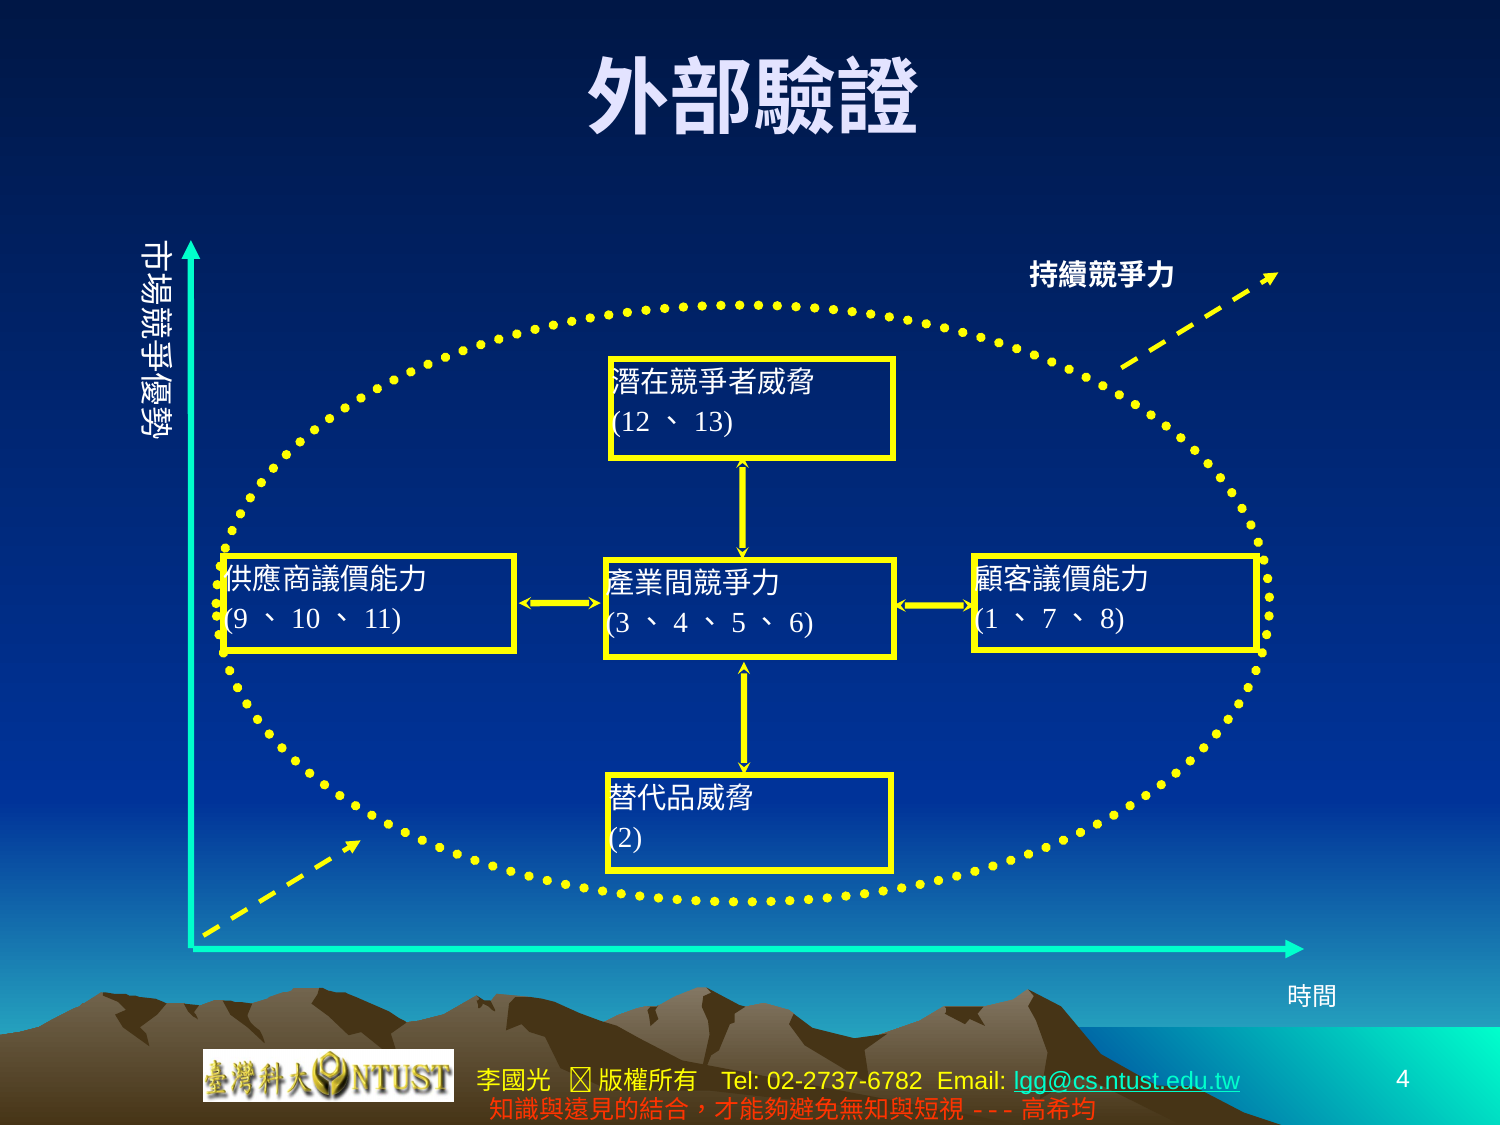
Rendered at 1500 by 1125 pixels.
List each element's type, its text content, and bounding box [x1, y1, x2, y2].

text_box [518, 598, 601, 608]
text_box [193, 942, 1305, 956]
slide_number 4 [1074, 1024, 1426, 1101]
text_box 持續競爭力 [1014, 248, 1226, 328]
text_box 時間 [1272, 973, 1388, 1052]
title 外部驗證 [77, 0, 1429, 188]
text_box [184, 240, 198, 949]
text_box [738, 551, 747, 560]
text_box 顧客議價能力 (1、7、8) [974, 555, 1257, 650]
picture [203, 1049, 454, 1102]
text_box 市場競爭優勢 [106, 224, 183, 485]
text_box [739, 766, 749, 774]
text_box 產業間競爭力 (3、4、5、6) [605, 560, 894, 658]
text_box 替代品威脅 (2) [608, 774, 892, 871]
text_box [216, 305, 1270, 902]
text_box 潛在競爭者威脅 (12、13) [611, 359, 893, 459]
text_box [966, 601, 976, 610]
text_box [739, 661, 749, 767]
text_box [346, 840, 361, 853]
text_box [1264, 272, 1279, 285]
text_box [893, 601, 968, 610]
text_box 供應商議價能力 (9、10、11) [223, 555, 514, 651]
